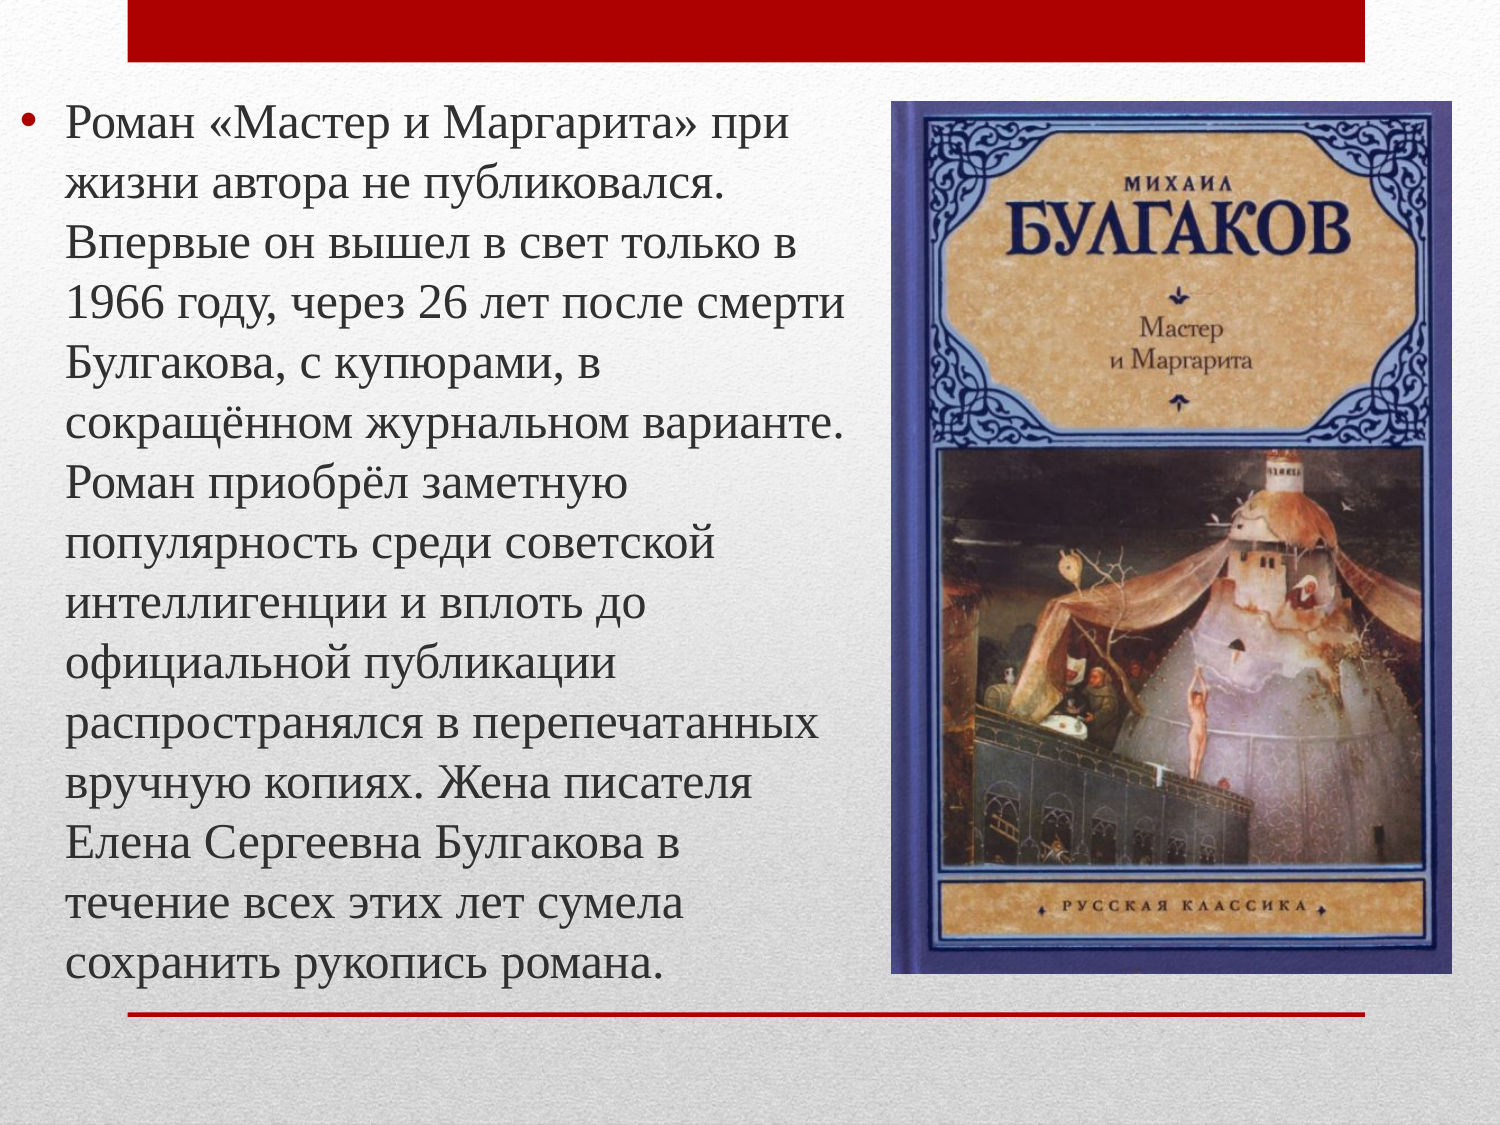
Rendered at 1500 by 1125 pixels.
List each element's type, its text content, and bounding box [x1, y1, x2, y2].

list Роман «Мастер и Маргарита» при жизни автора не публиковался. Впервые он вышел в свет только в 1966 году, через 26 лет после смерти Булгакова, с купюрами, в сокращённом журнальном варианте. Роман приобрёл заметную популярность среди советской интеллигенции и вплоть до официальной публикации распространялся в перепечатанных вручную копиях. Жена писателя Елена Сергеевна Булгакова в течение всех этих лет сумела сохранить рукопись романа. [4, 66, 869, 1012]
picture [890, 100, 1452, 975]
